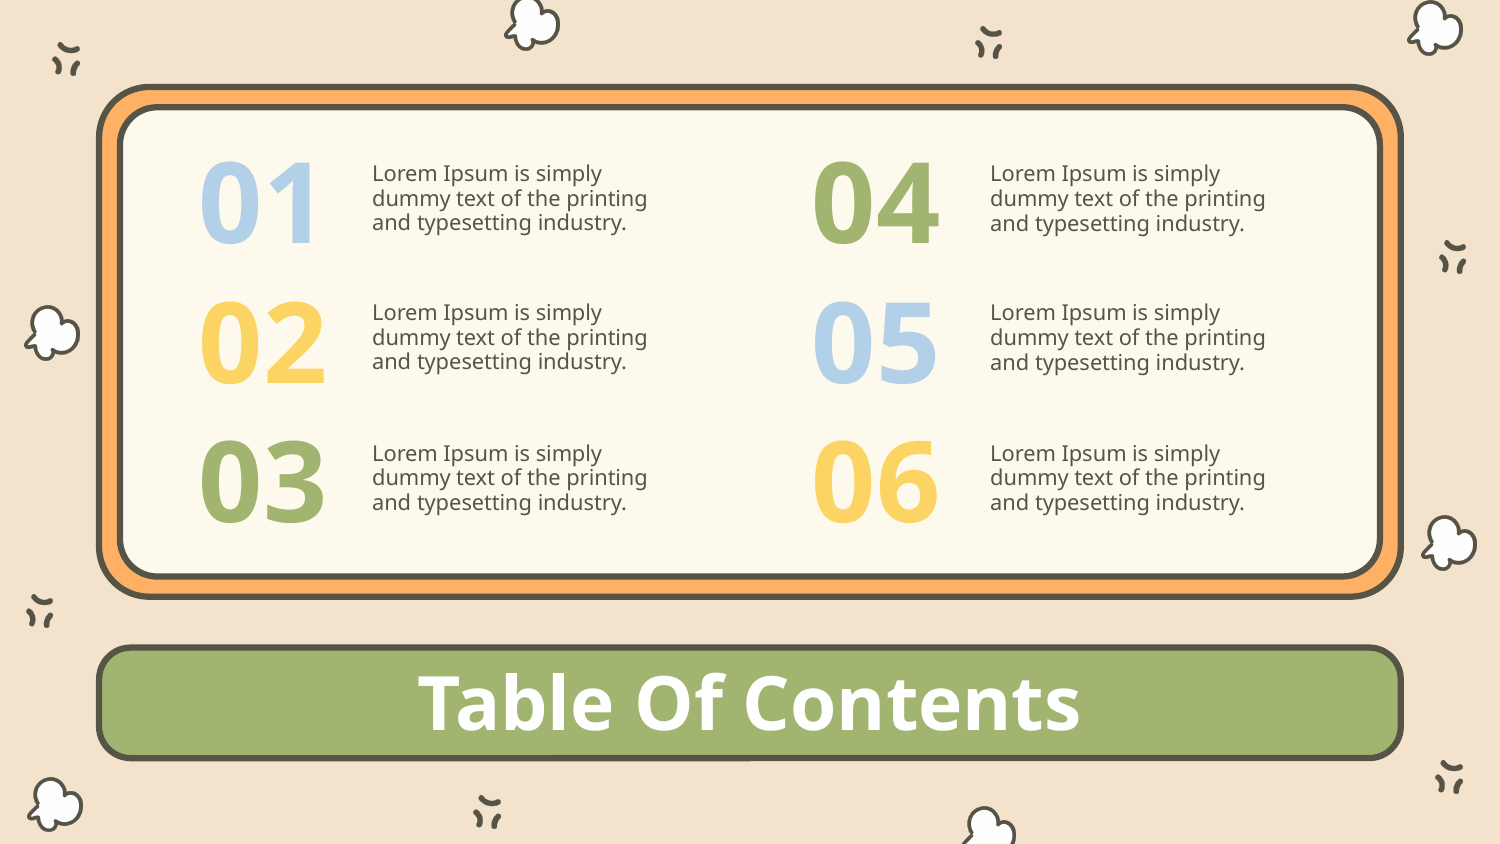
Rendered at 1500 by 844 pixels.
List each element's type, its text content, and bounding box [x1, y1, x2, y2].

list Lorem Ipsum is simply dummy text of the printing and typesetting industry. [977, 433, 1316, 527]
picture [52, 42, 80, 76]
list 01 [168, 138, 358, 251]
list Lorem Ipsum is simply dummy text of the printing and typesetting industry. [358, 153, 698, 247]
list 03 [168, 418, 358, 531]
list Lorem Ipsum is simply dummy text of the printing and typesetting industry. [358, 433, 698, 527]
list 02 [168, 278, 358, 391]
picture [975, 26, 1002, 59]
picture [961, 806, 1016, 844]
list Lorem Ipsum is simply dummy text of the printing and typesetting industry. [977, 153, 1316, 248]
list Lorem Ipsum is simply dummy text of the printing and typesetting industry. [977, 293, 1316, 387]
picture [1435, 760, 1463, 794]
picture [473, 795, 501, 829]
picture [1439, 240, 1466, 274]
list Lorem Ipsum is simply dummy text of the printing and typesetting industry. [358, 292, 698, 387]
list Table Of Contents [200, 658, 1300, 742]
picture [504, 0, 560, 51]
picture [27, 777, 83, 832]
list 05 [775, 278, 977, 391]
picture [24, 305, 80, 361]
picture [26, 594, 53, 628]
list 04 [775, 138, 977, 251]
list 06 [775, 417, 977, 530]
picture [1421, 515, 1477, 571]
picture [1407, 0, 1463, 56]
